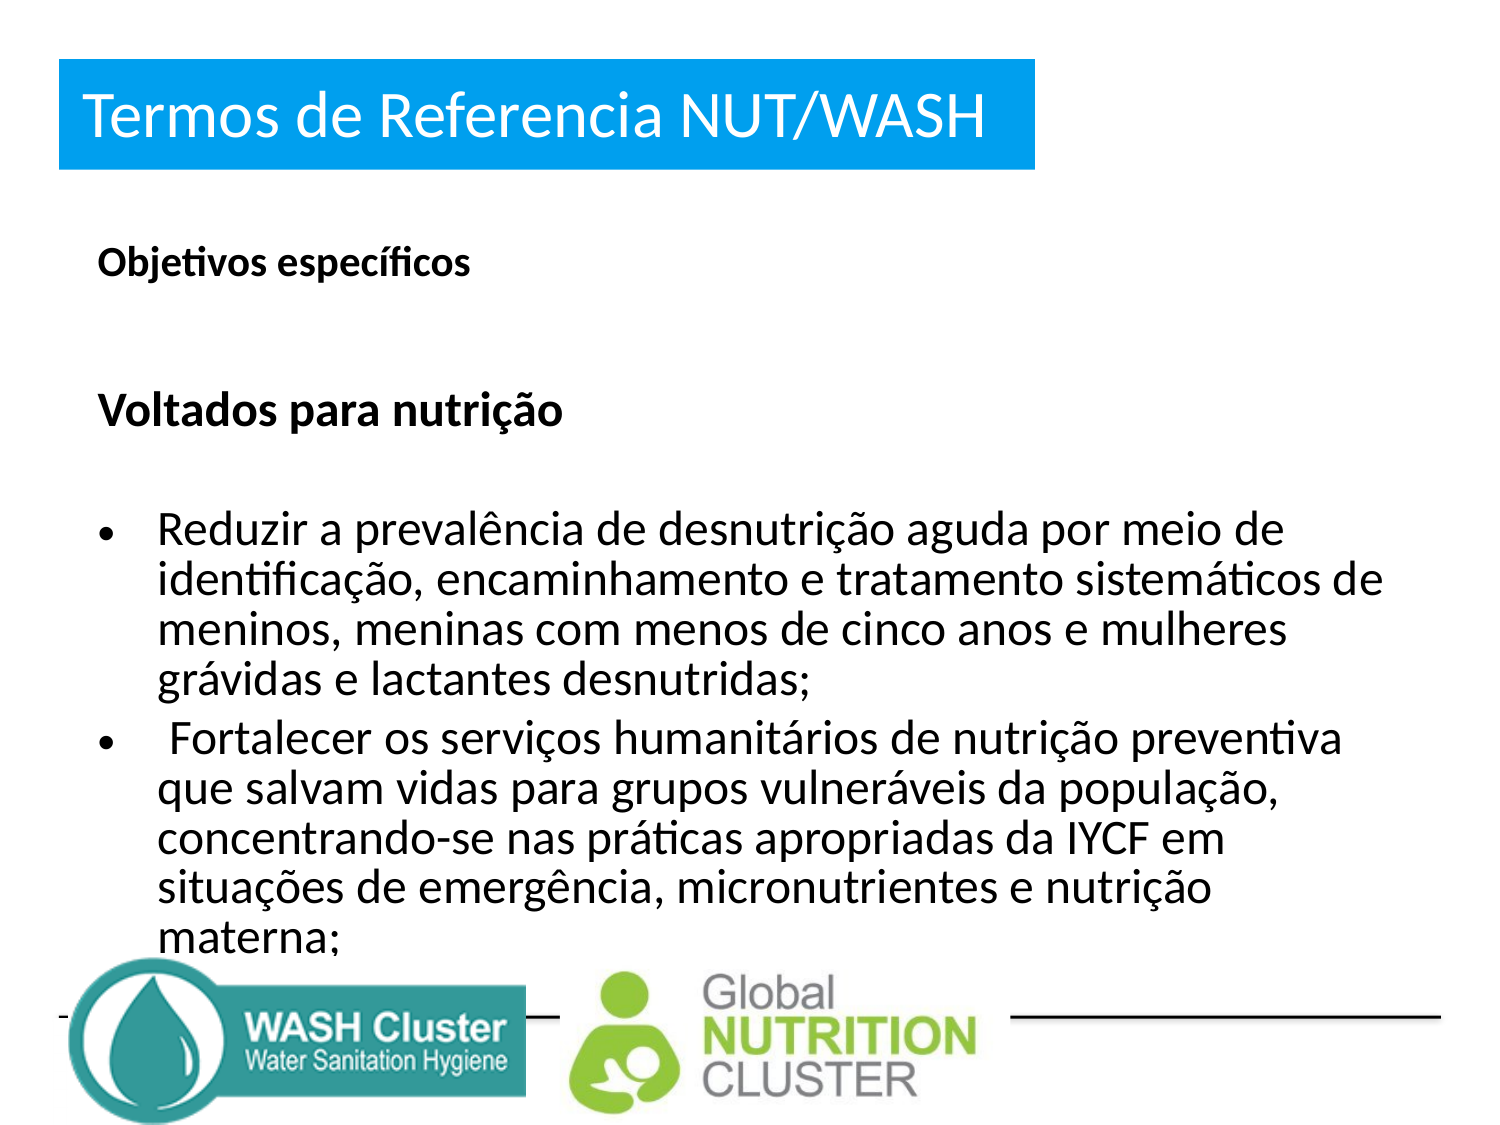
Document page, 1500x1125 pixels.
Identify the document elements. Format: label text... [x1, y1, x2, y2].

picture [53, 956, 526, 1125]
list Objetivos específicos Voltados para nutrição Reduzir a prevalência de desnutrição aguda por meio de identificação, encaminhamento e tratamento sistemáticos de meninos, meninas com menos de cinco anos e mulheres grávidas e lactantes desnutridas; Fortalecer os serviços humanitários de nutrição preventiva que salvam vidas para grupos vulneráveis da população, concentrando-se nas práticas apropriadas da IYCF em situações de emergência, micronutrientes e nutrição materna; [82, 236, 1418, 979]
picture [559, 951, 1011, 1125]
list Termos de Referencia NUT/WASH [59, 59, 1035, 170]
